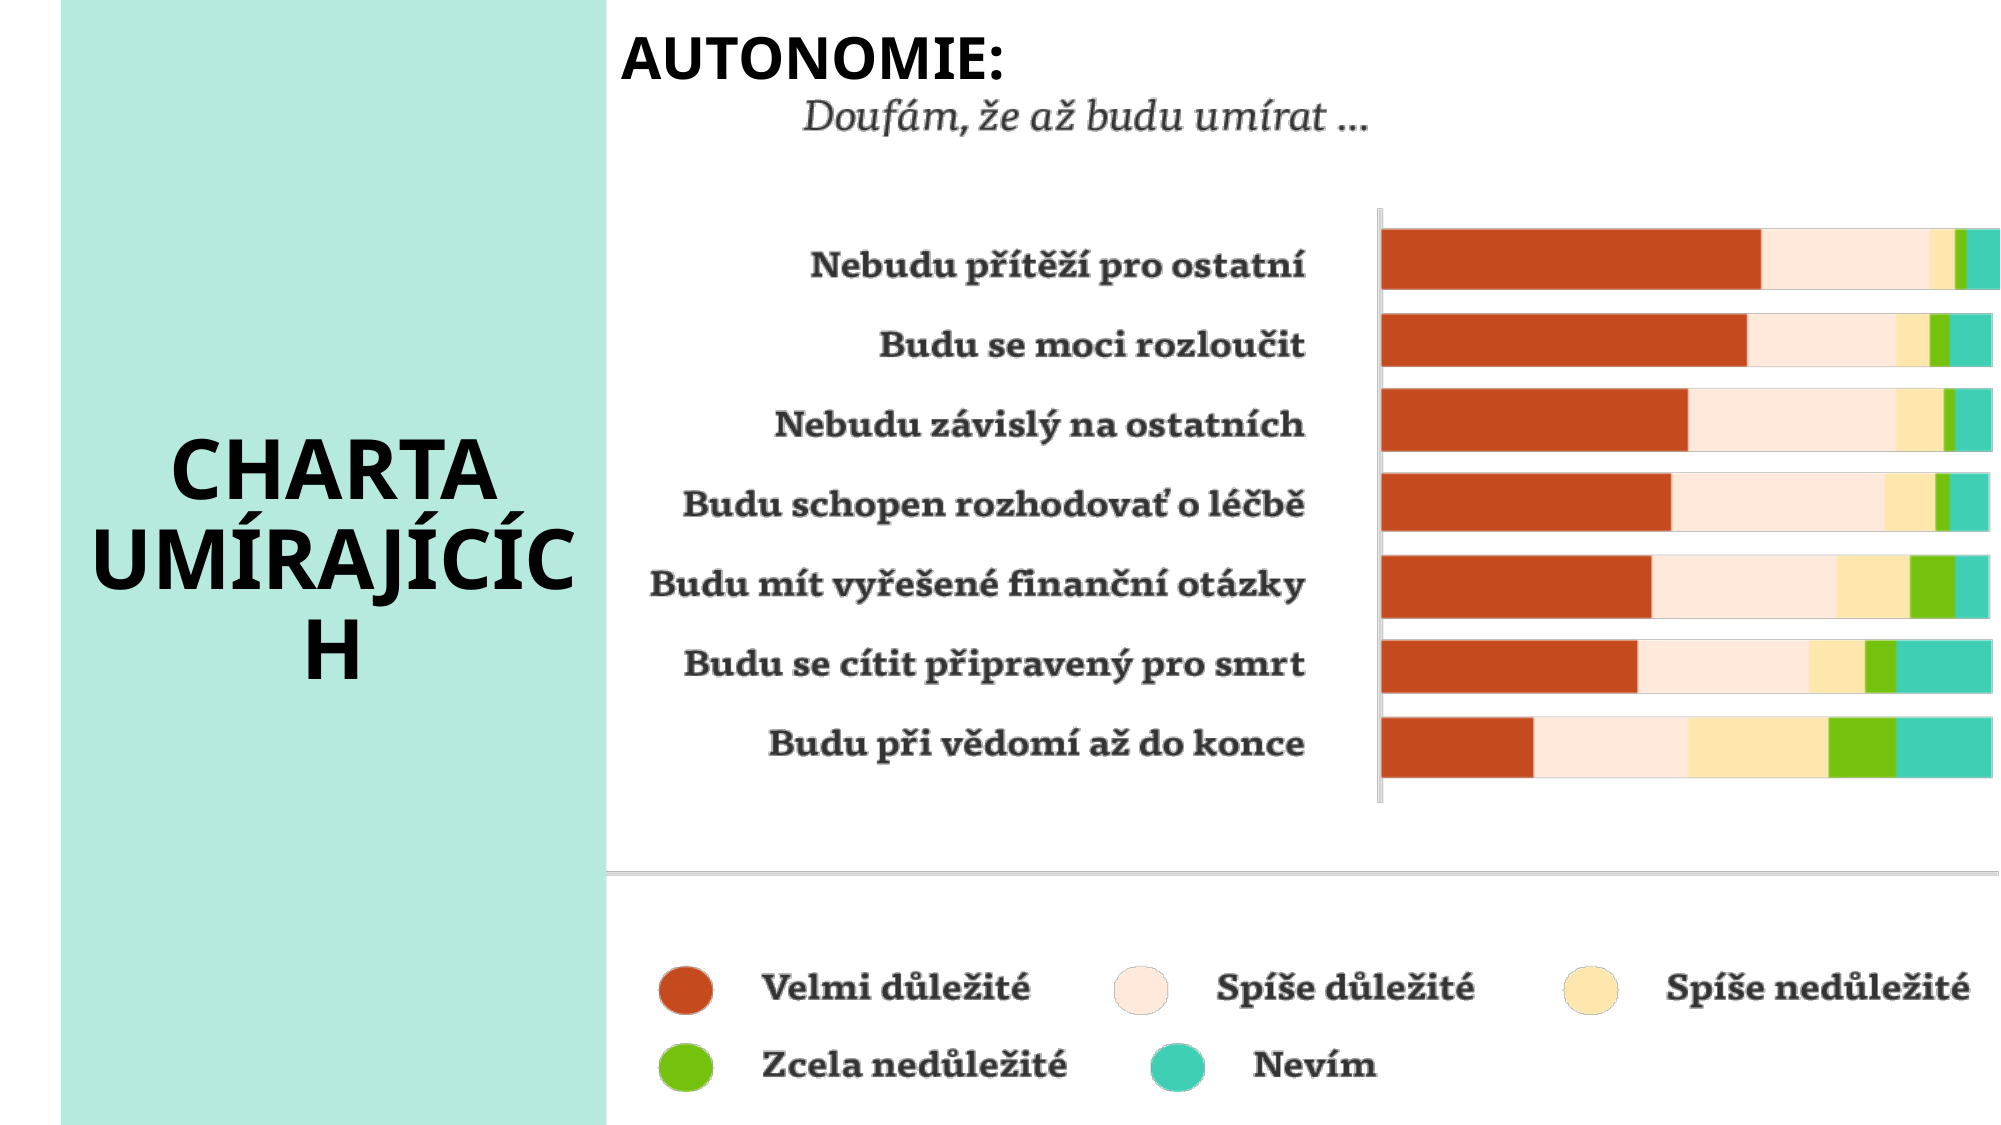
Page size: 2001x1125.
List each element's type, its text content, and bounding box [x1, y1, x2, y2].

title CHARTA UMÍRAJÍCÍCH [60, 0, 607, 1125]
picture [606, 92, 2000, 1092]
list AUTONOMIE: [606, 0, 1833, 92]
